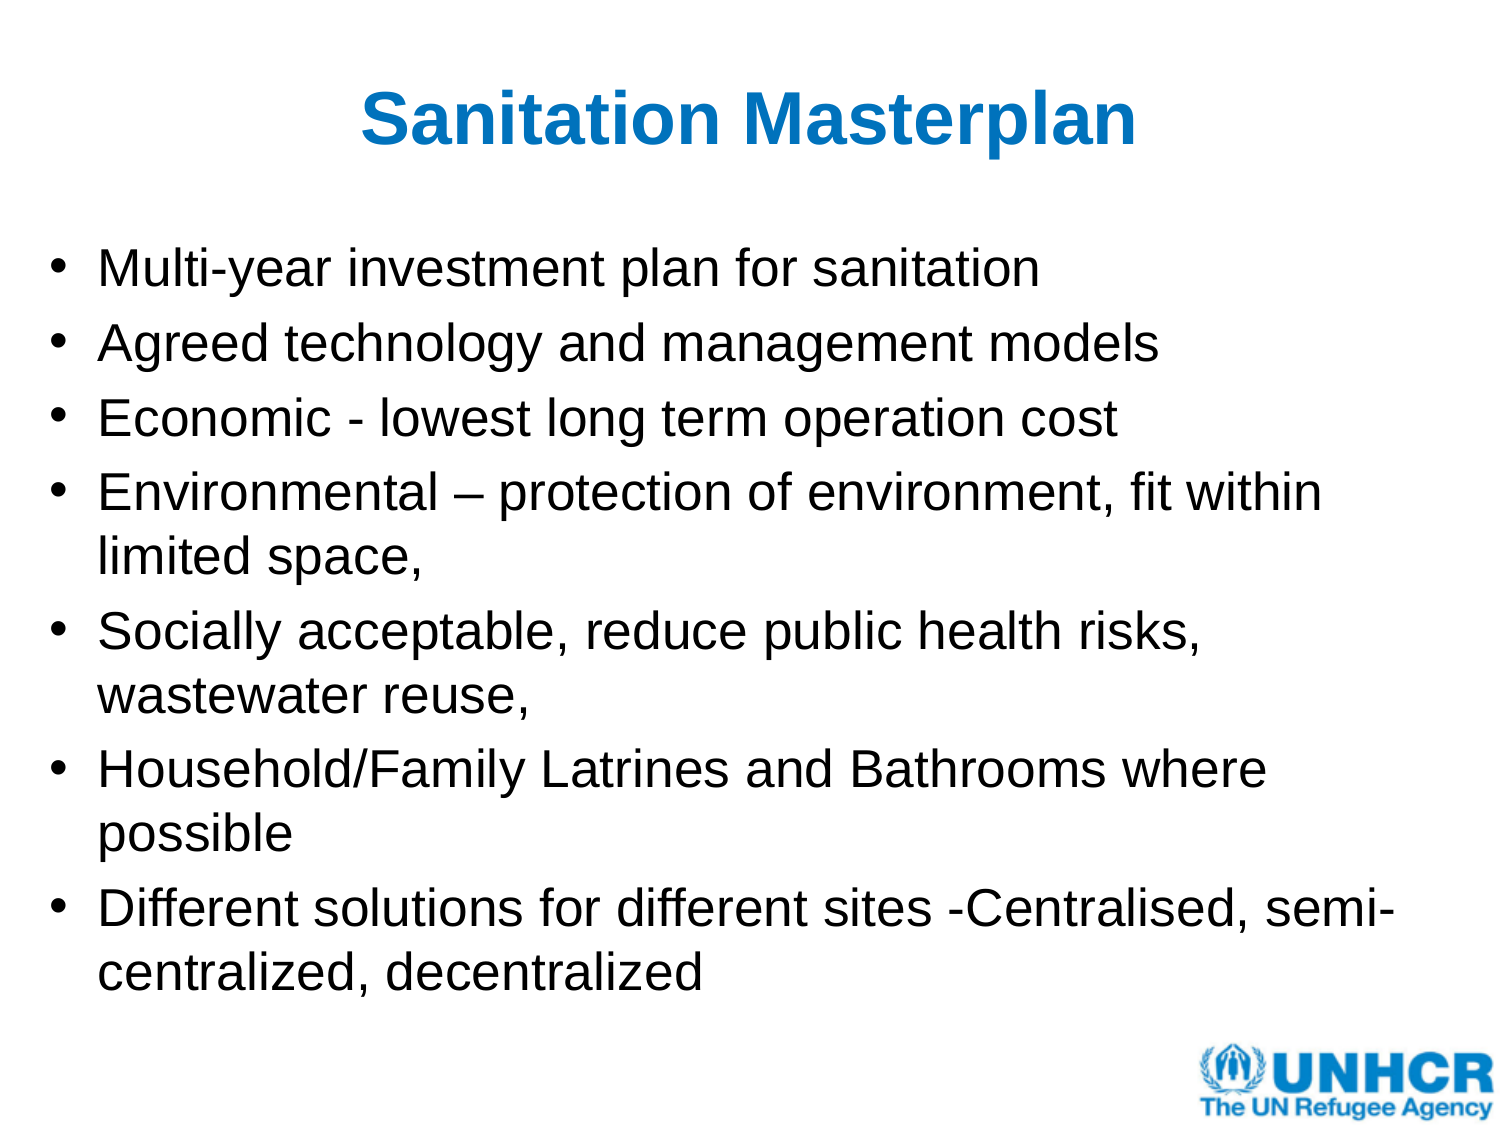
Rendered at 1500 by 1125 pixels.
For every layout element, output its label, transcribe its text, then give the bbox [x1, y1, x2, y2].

list Multi-year investment plan for sanitation Agreed technology and management models Economic - lowest long term operation cost Environmental – protection of environment, fit within limited space, Socially acceptable, reduce public health risks, wastewater reuse, Household/Family Latrines and Bathrooms where possible Different solutions for different sites -Centralised, semi-centralized, decentralized [34, 225, 1471, 1016]
title Sanitation Masterplan [75, 21, 1425, 209]
picture [1193, 1038, 1500, 1125]
